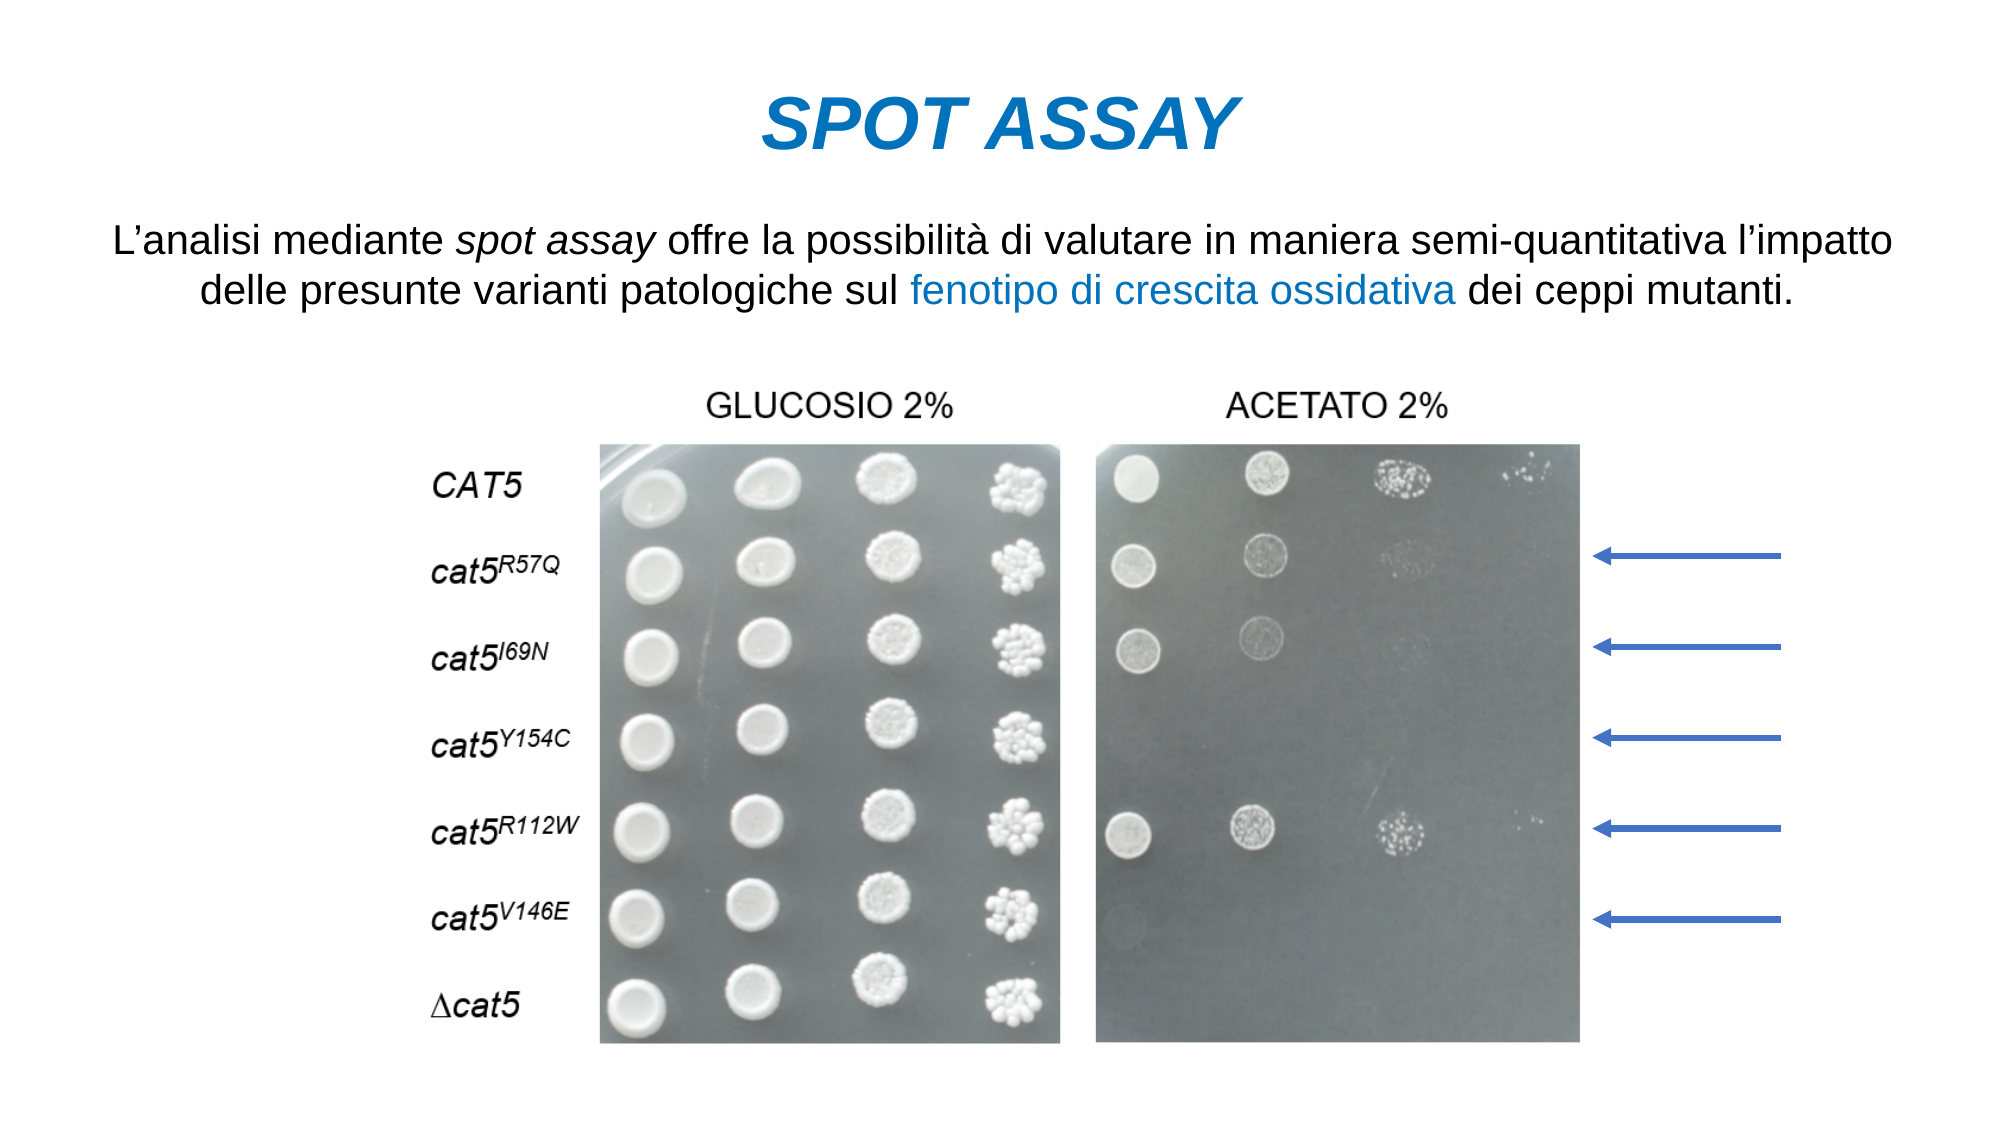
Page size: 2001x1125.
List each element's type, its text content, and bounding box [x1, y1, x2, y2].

picture [418, 370, 1588, 1046]
text_box L’analisi mediante spot assay offre la possibilità di valutare in maniera semi-quantitativa l’impatto delle presunte varianti patologiche sul fenotipo di crescita ossidativa dei ceppi mutanti. [54, 205, 1952, 375]
title SPOT ASSAY [137, 16, 1863, 205]
